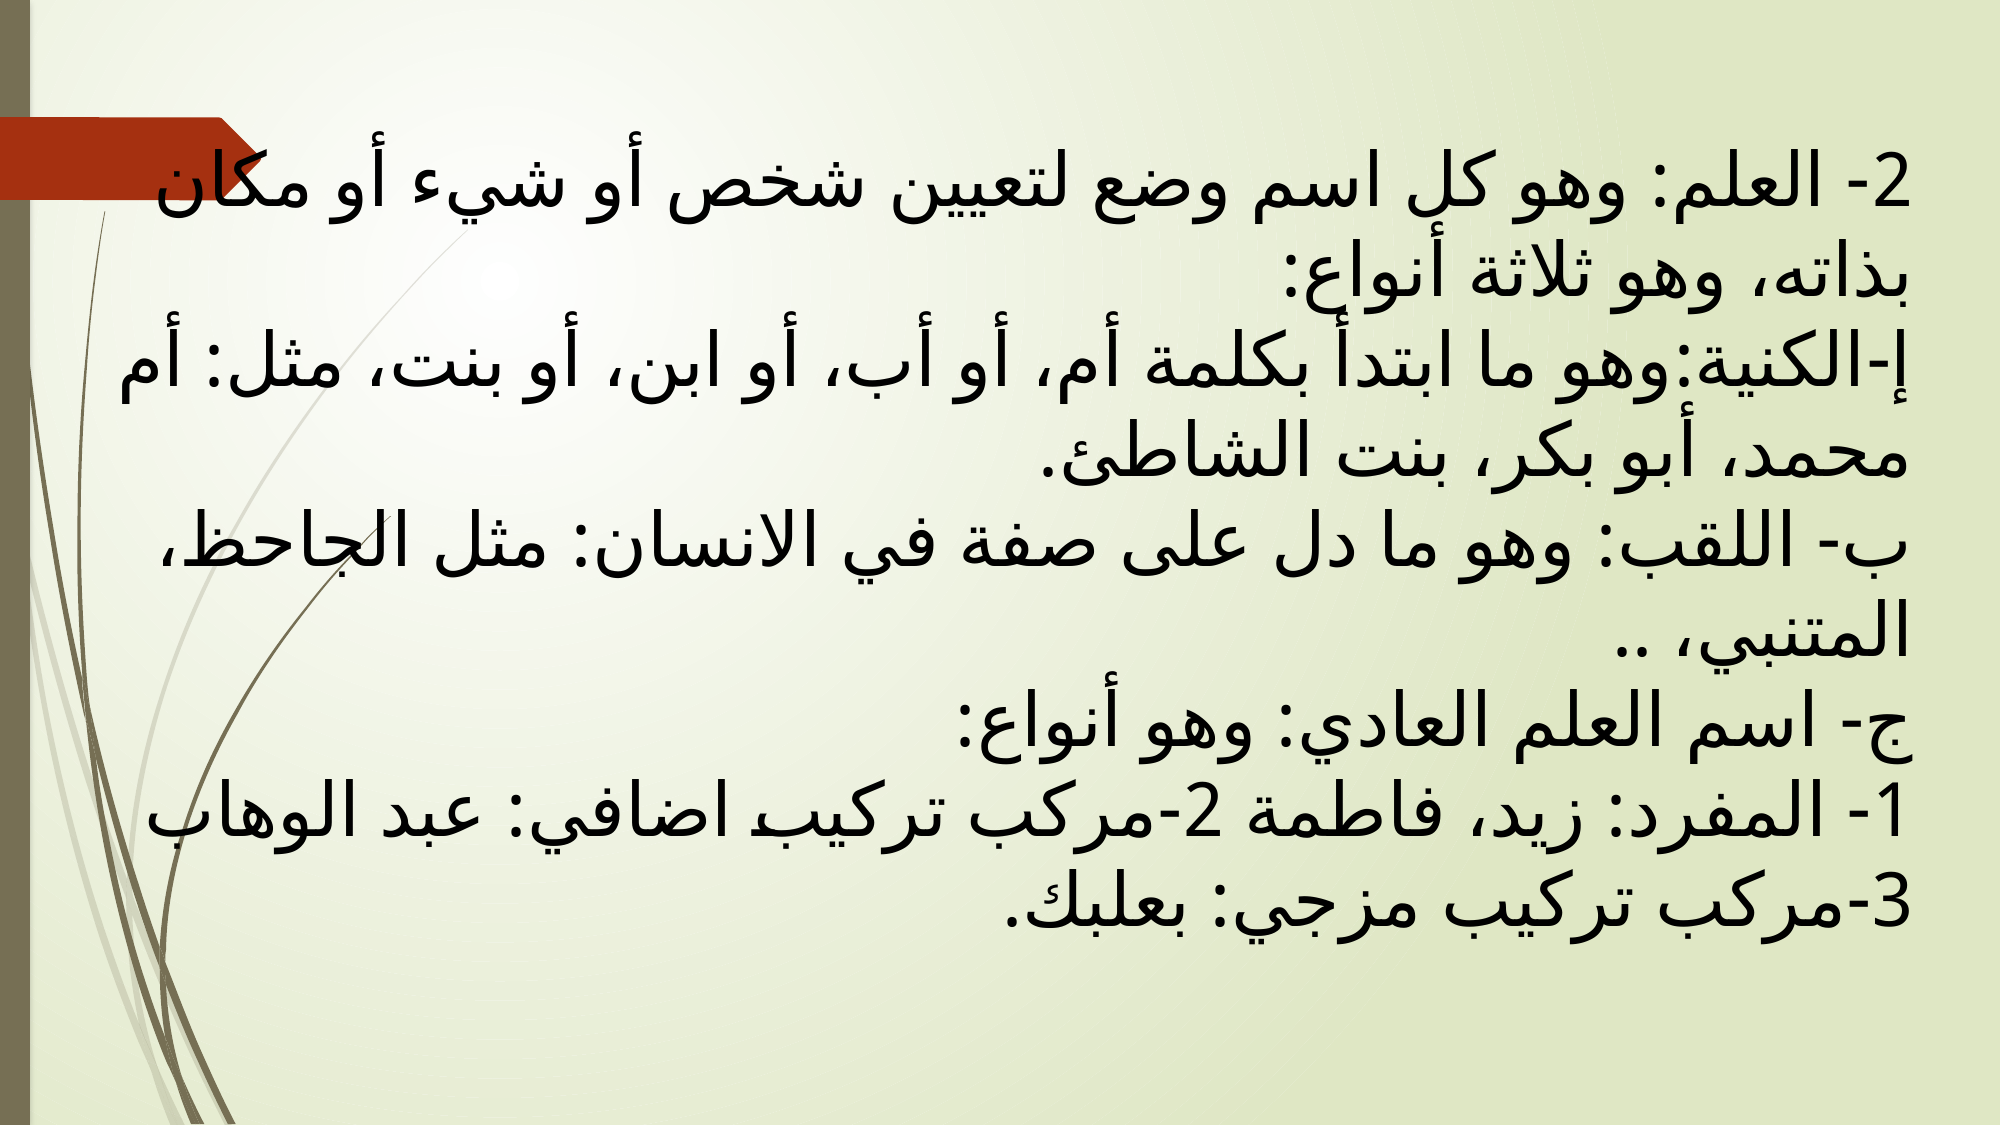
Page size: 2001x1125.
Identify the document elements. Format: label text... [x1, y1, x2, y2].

title 2- العلم: وهو كل اسم وضع لتعيين شخص أو شيء أو مكان بذاته، وهو ثلاثة أنواع: إ-الكنية:وهو ما ابتدأ بكلمة أم، أو أب، أو ابن، أو بنت، مثل: أم محمد، أبو بكر، بنت الشاطئ. ب- اللقب: وهو ما دل على صفة في الانسان: مثل الجاحظ، المتنبي، .. ج- اسم العلم العادي: وهو أنواع: 1- المفرد: زيد، فاطمة 2-مركب تركيب اضافي: عبد الوهاب 3-مركب تركيب مزجي: بعلبك. [77, 124, 1929, 1091]
